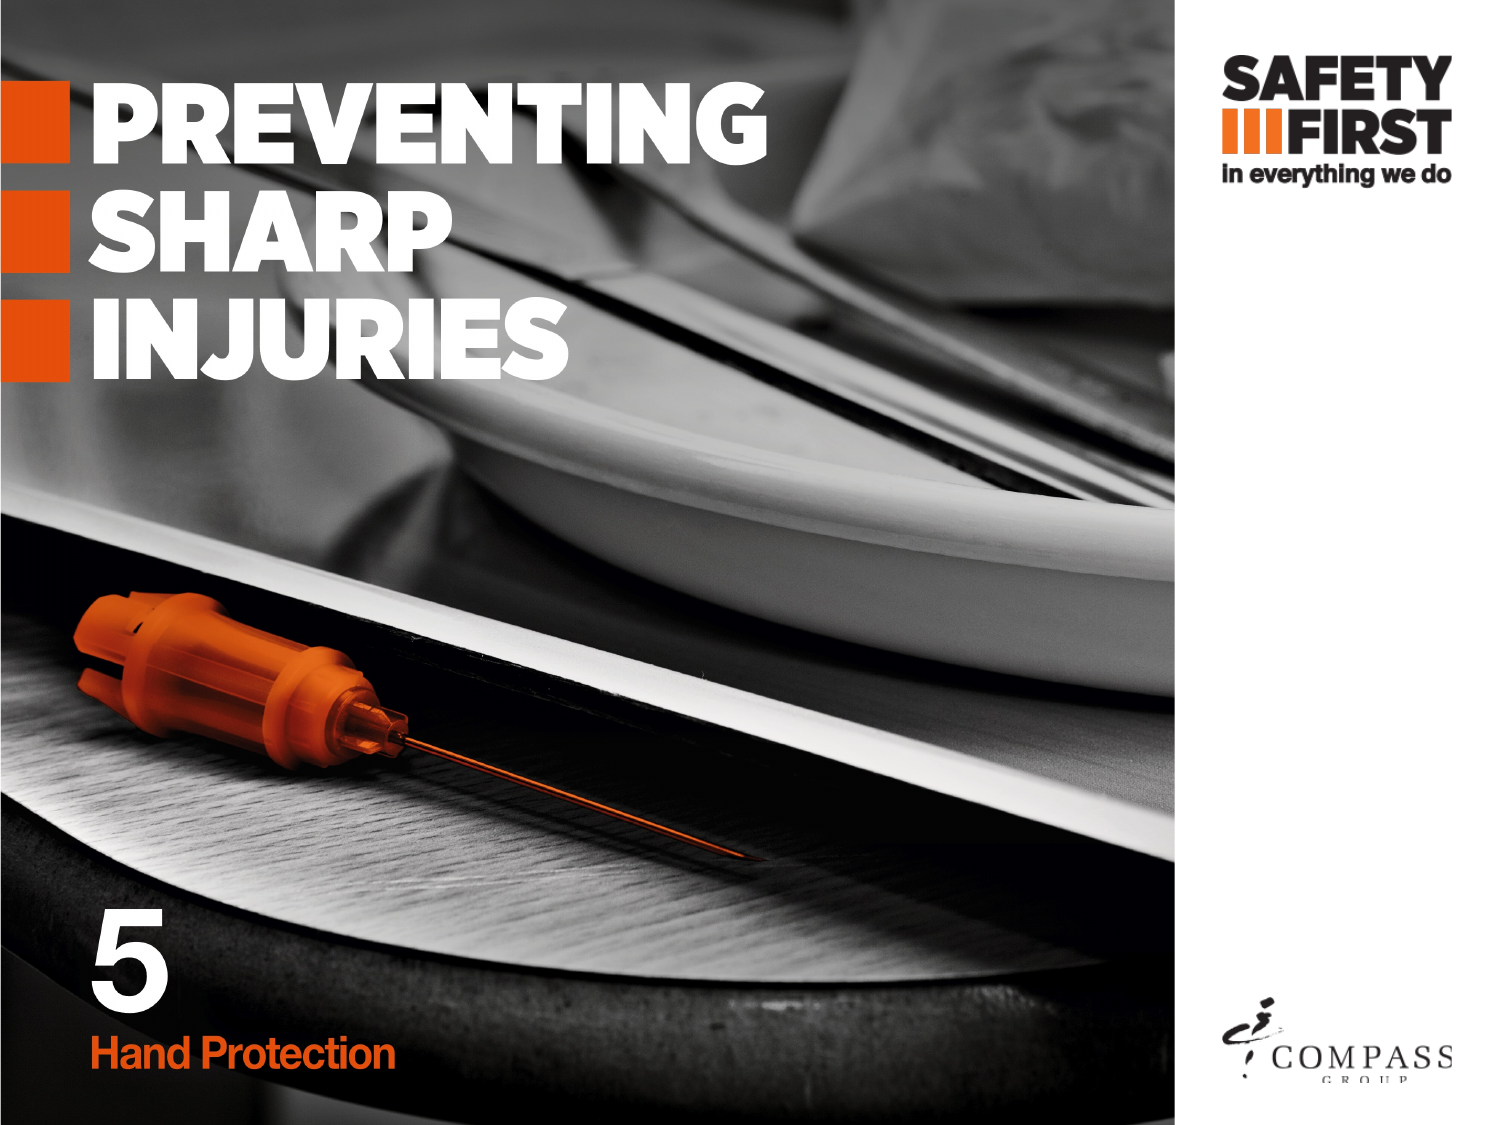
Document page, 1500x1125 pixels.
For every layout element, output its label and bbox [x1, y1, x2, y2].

picture [0, 0, 1175, 1125]
